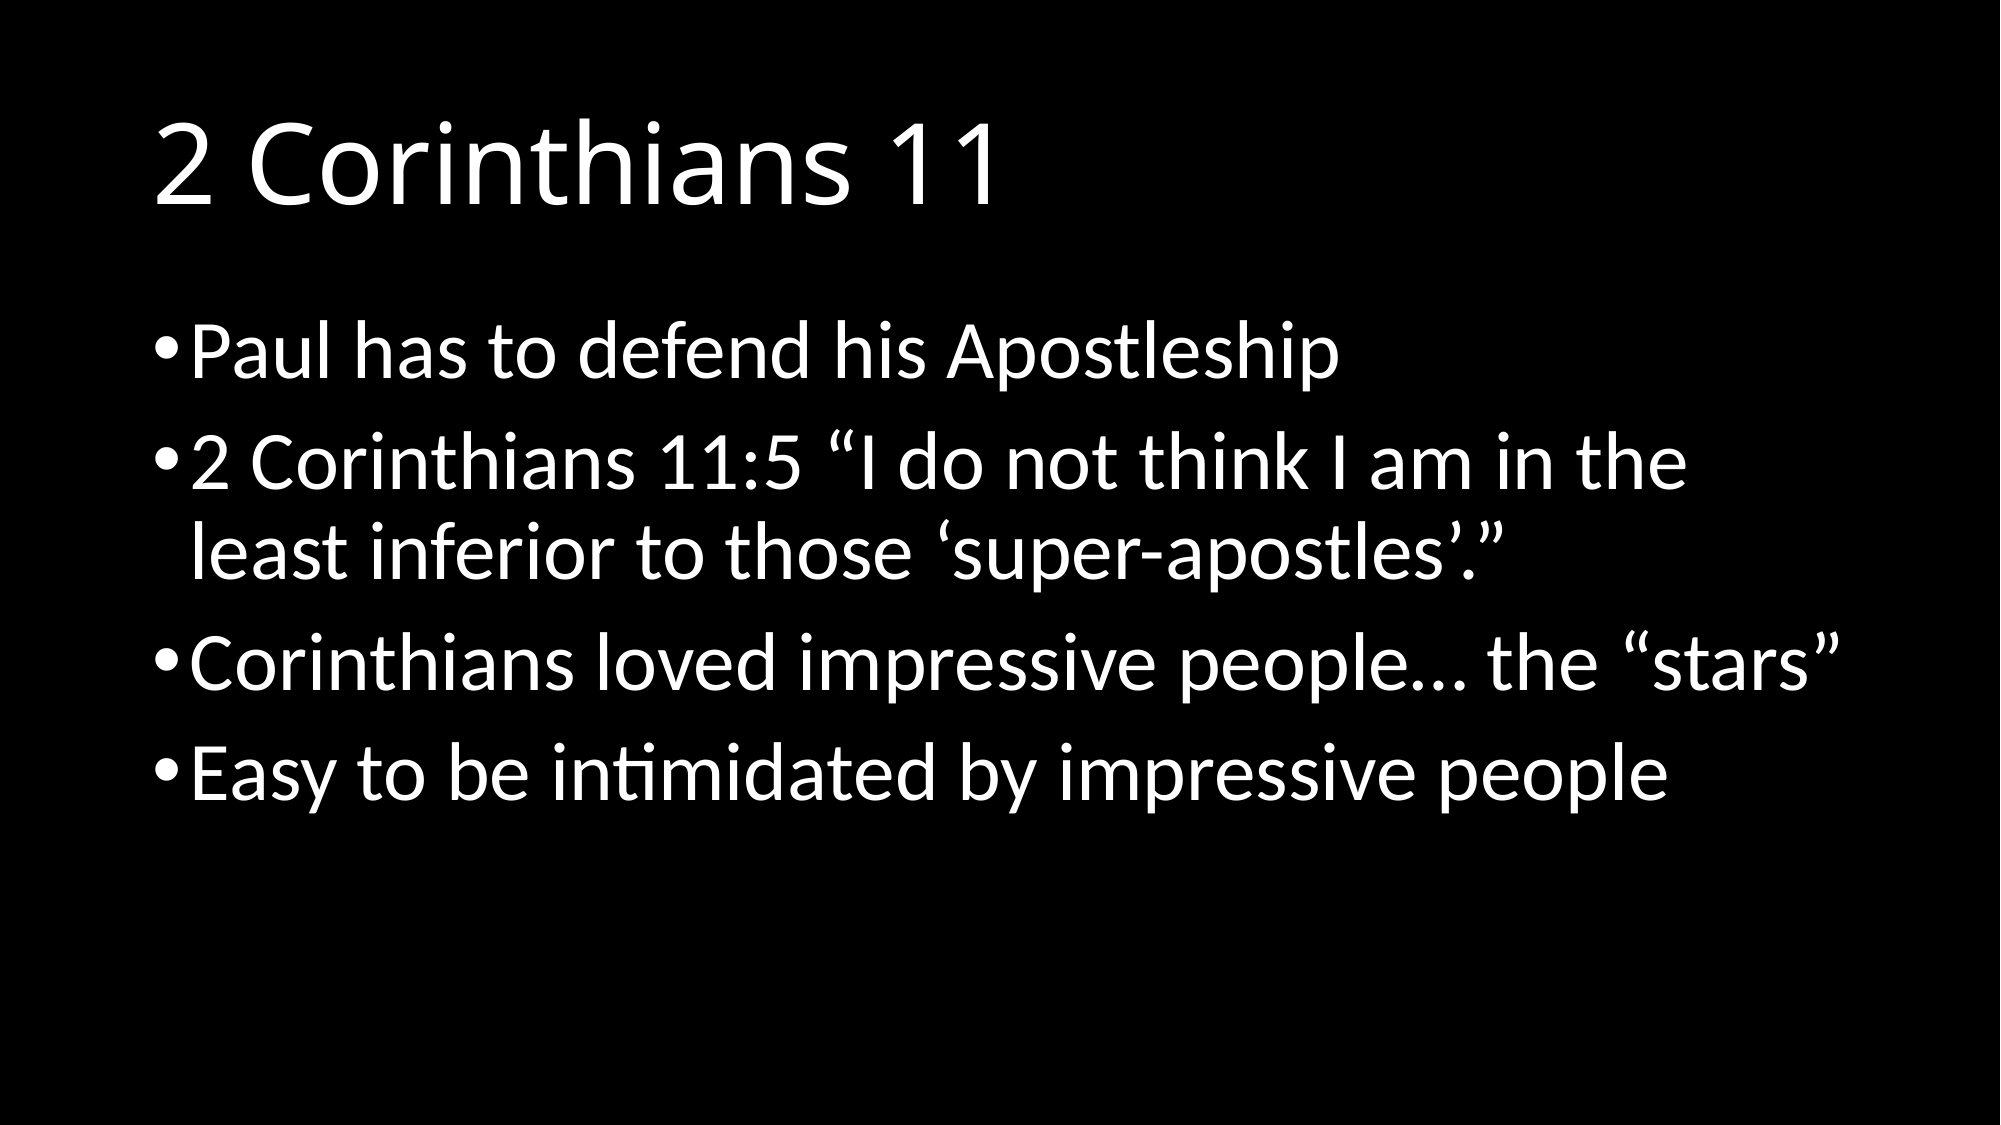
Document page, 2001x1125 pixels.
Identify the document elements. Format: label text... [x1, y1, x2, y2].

title 2 Corinthians 11 [137, 59, 1863, 278]
list Paul has to defend his Apostleship 2 Corinthians 11:5 “I do not think I am in the least inferior to those ‘super-apostles’.” Corinthians loved impressive people… the “stars” Easy to be intimidated by impressive people [137, 299, 1863, 1014]
